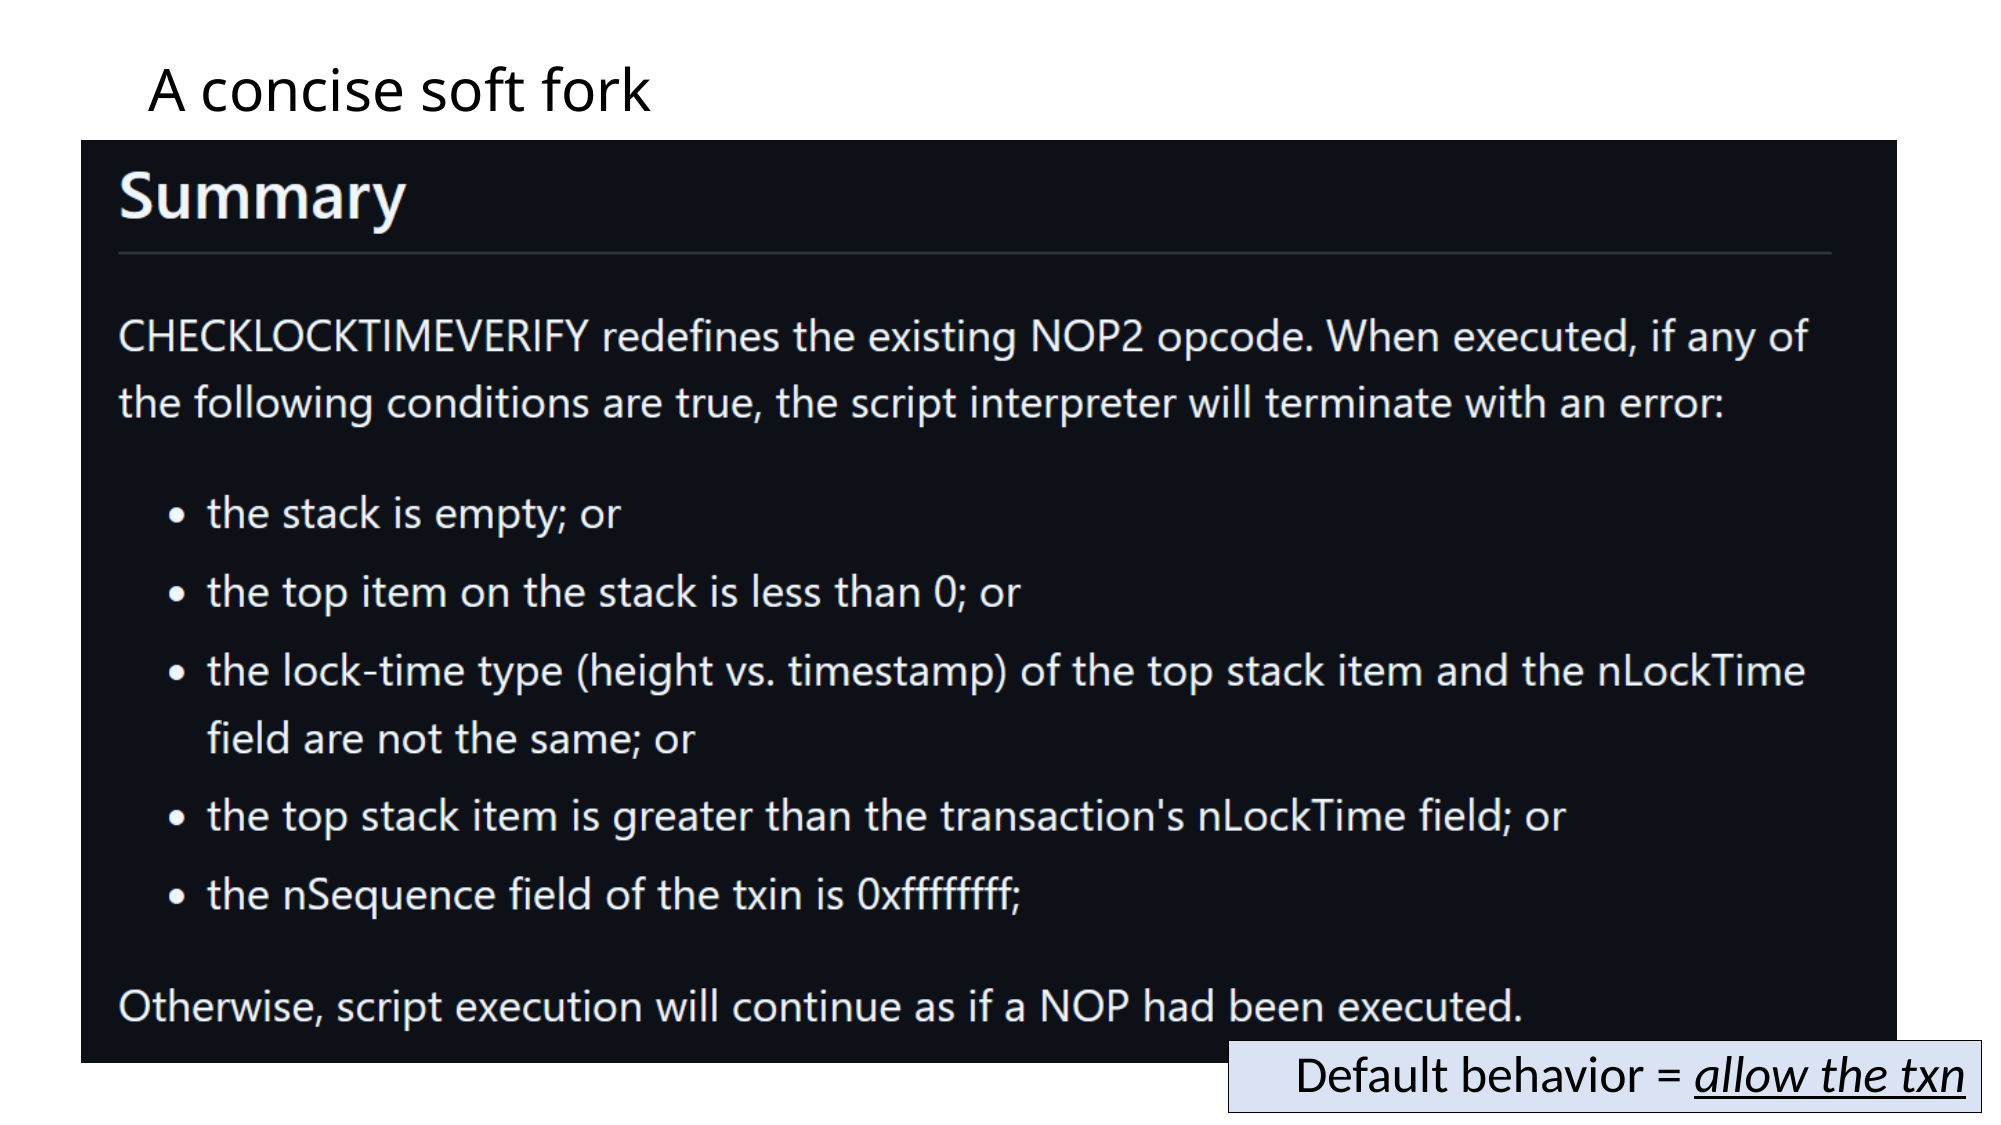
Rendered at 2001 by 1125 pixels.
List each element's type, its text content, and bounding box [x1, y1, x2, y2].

picture [81, 140, 1897, 1064]
title A concise soft fork [133, 53, 1859, 133]
text_box Default behavior = allow the txn [1228, 1040, 1982, 1113]
